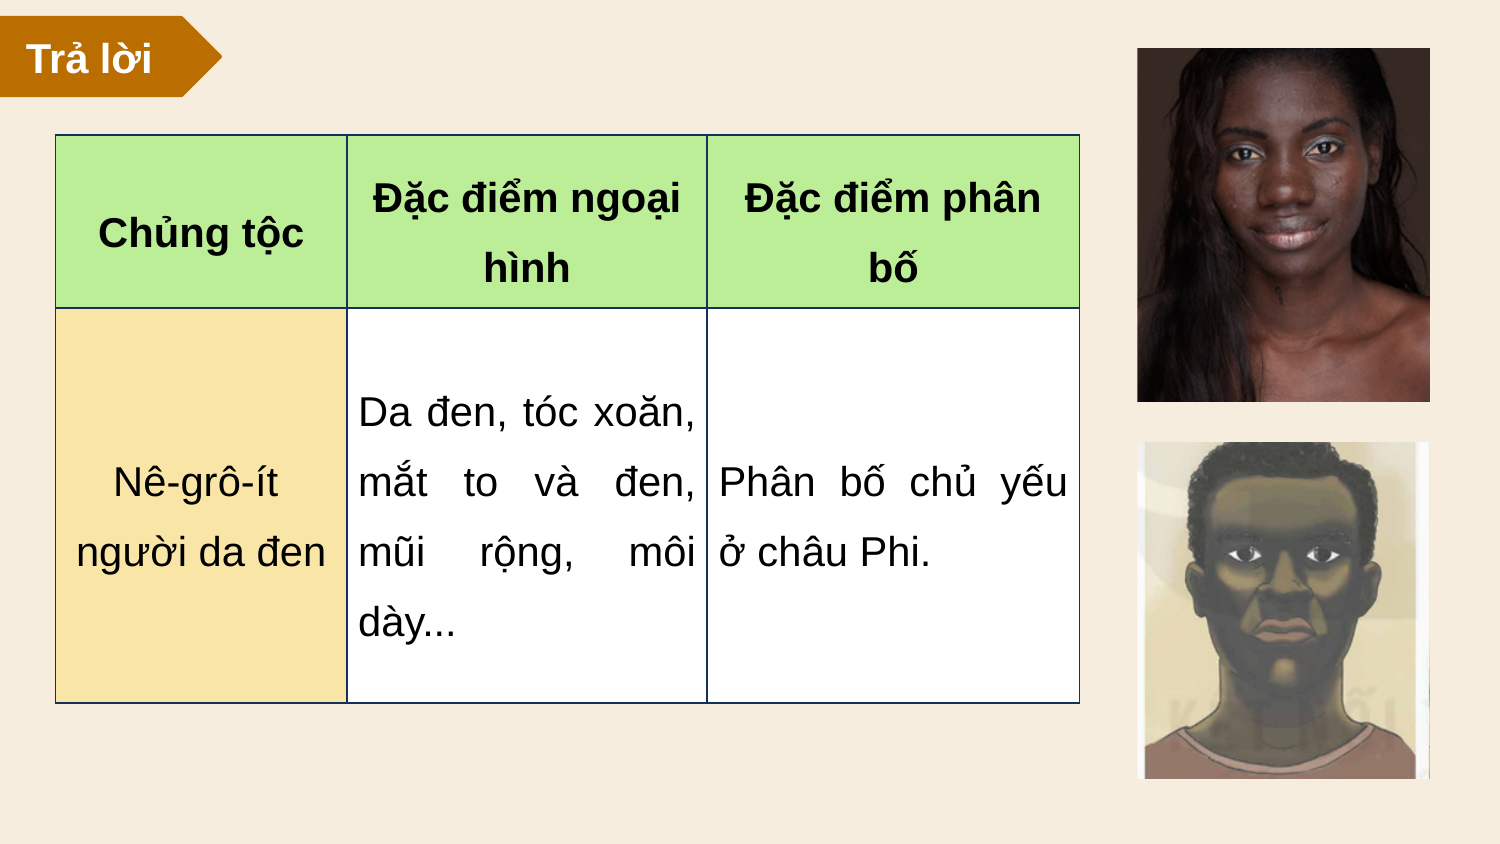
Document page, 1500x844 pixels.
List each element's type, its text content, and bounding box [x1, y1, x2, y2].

table_header Đặc điểm ngoại hình [348, 136, 706, 307]
table_cell Da đen, tóc xoăn, mắt to và đen, mũi rộng, môi dày... [348, 309, 706, 702]
picture [1137, 441, 1431, 791]
table_header Chủng tộc [56, 136, 346, 307]
table_cell Phân bố chủ yếu ở châu Phi. [708, 309, 1079, 702]
picture [1137, 48, 1431, 402]
table_cell Nê-grô-ít người da đen [56, 309, 346, 702]
table_header Đặc điểm phân bố [708, 136, 1079, 307]
text_box Trả lời [0, 15, 222, 98]
